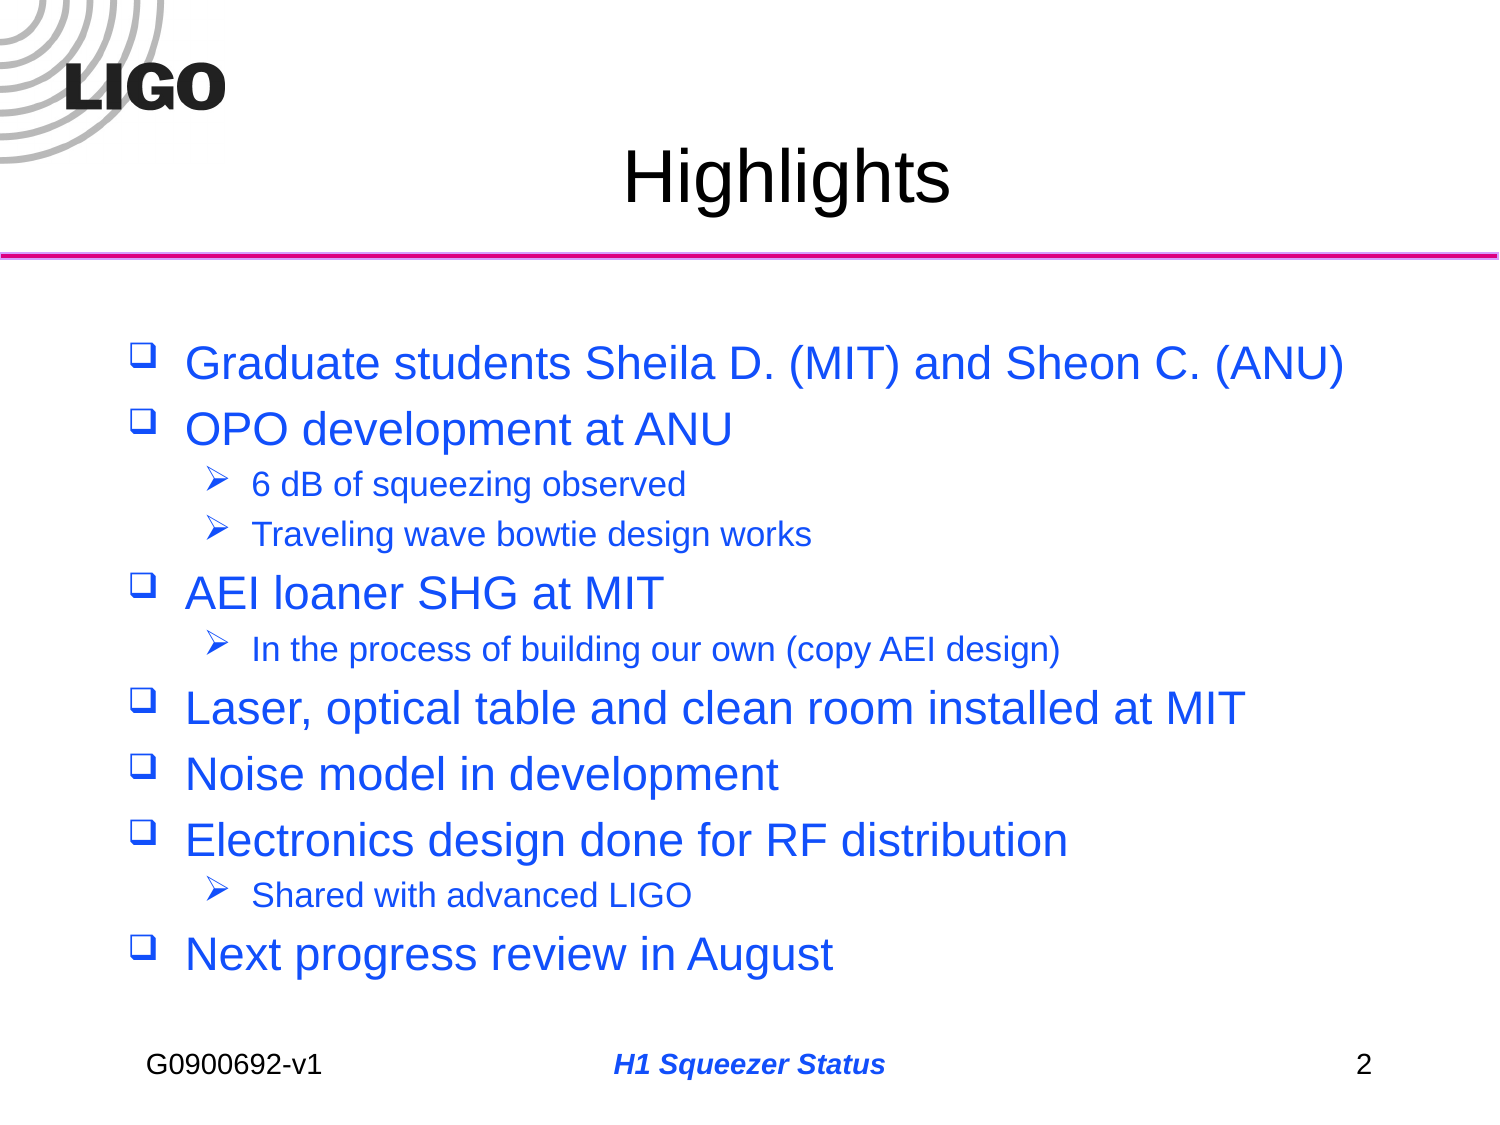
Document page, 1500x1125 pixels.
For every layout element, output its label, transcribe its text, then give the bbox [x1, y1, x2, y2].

slide_number 2 [1074, 1024, 1388, 1101]
title Highlights [262, 37, 1313, 226]
footer H1 Squeezer Status [512, 1024, 988, 1101]
list Graduate students Sheila D. (MIT) and Sheon C. (ANU) OPO development at ANU 6 dB of squeezing observed Traveling wave bowtie design works AEI loaner SHG at MIT In the process of building our own (copy AEI design) Laser, optical table and clean room installed at MIT Noise model in development Electronics design done for RF distribution Shared with advanced LIGO Next progress review in August [112, 324, 1388, 1001]
picture [0, 0, 225, 164]
